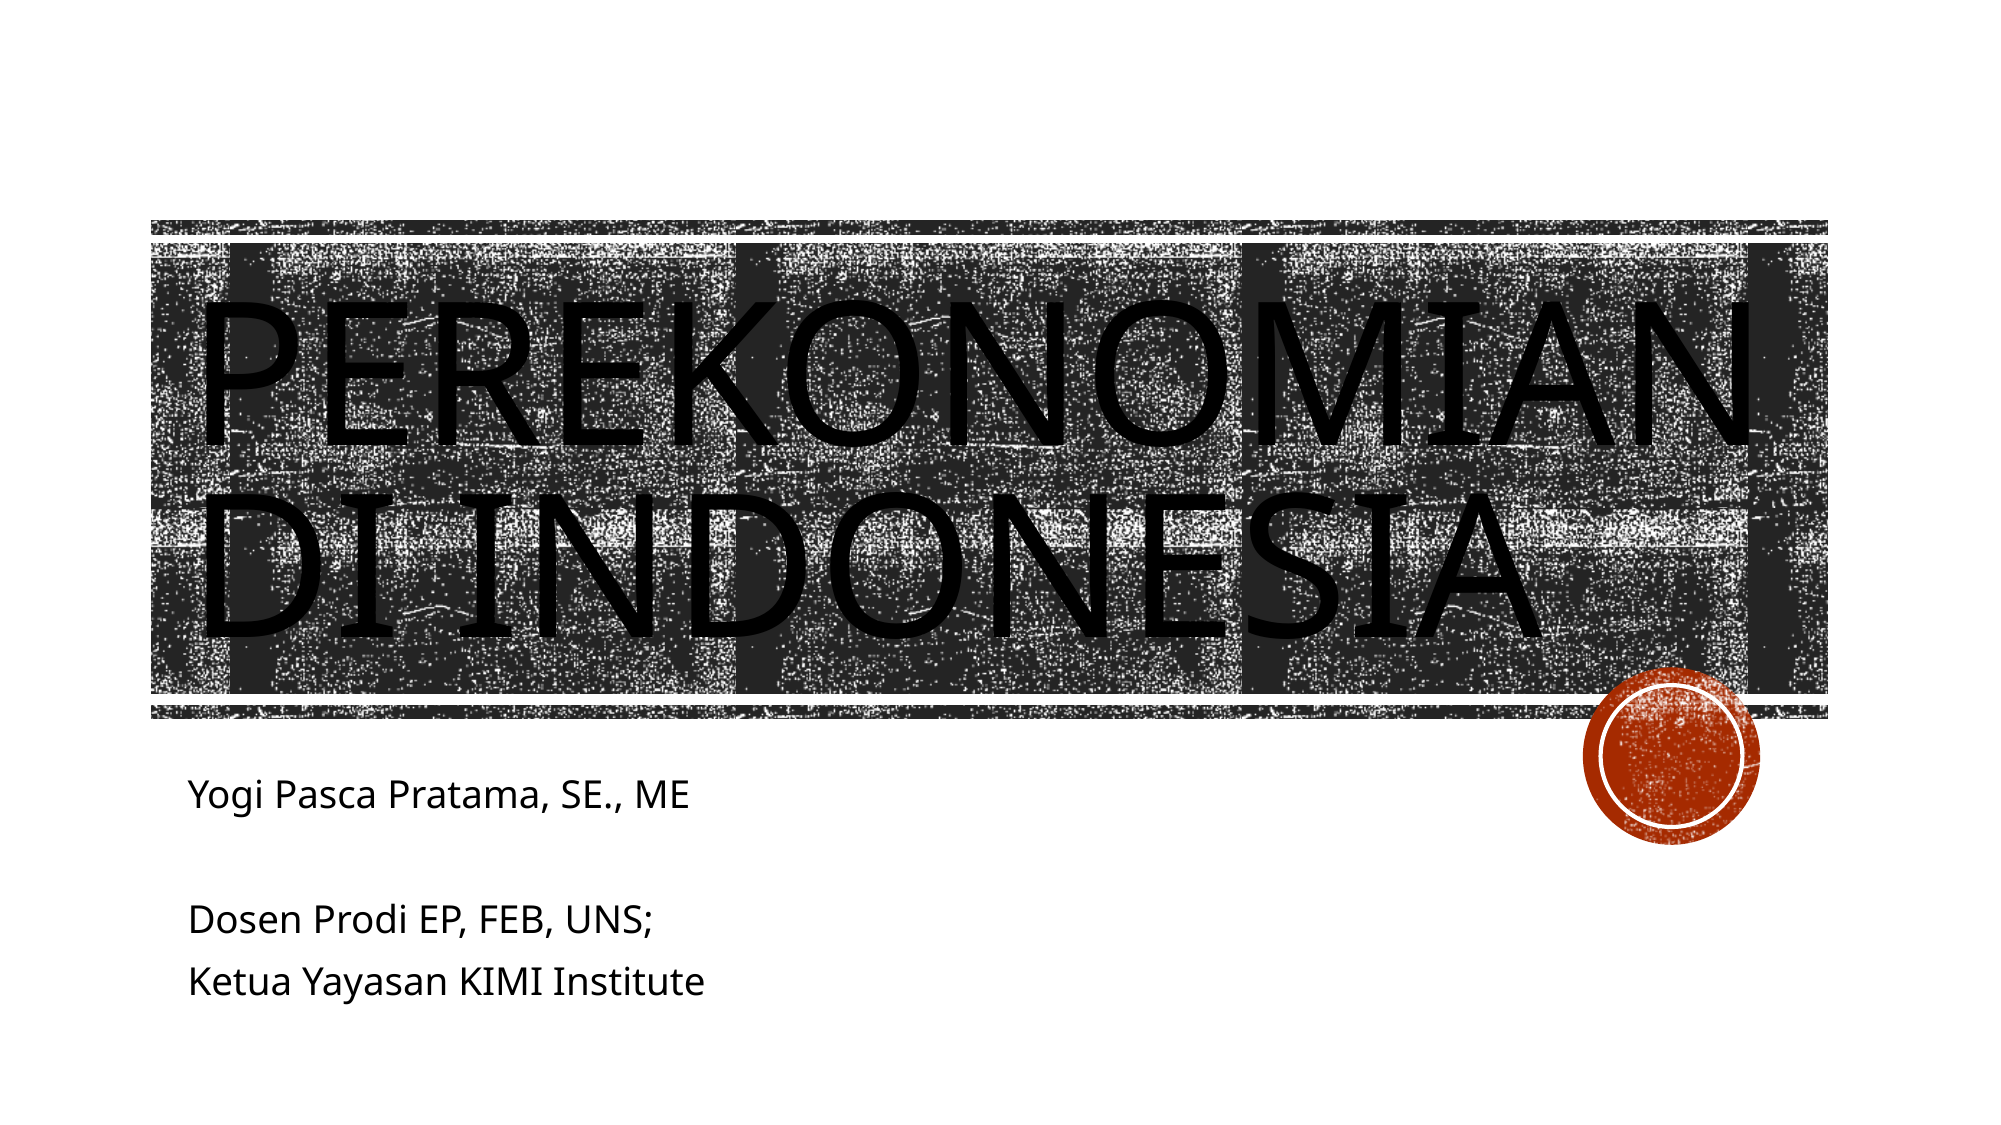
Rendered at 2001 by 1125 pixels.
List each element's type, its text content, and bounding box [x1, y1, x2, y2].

title Perekonomian di Indonesia [172, 234, 1808, 733]
subtitle Yogi Pasca Pratama, SE., ME Dosen Prodi EP, FEB, UNS; Ketua Yayasan KIMI Institute [172, 767, 1301, 1013]
